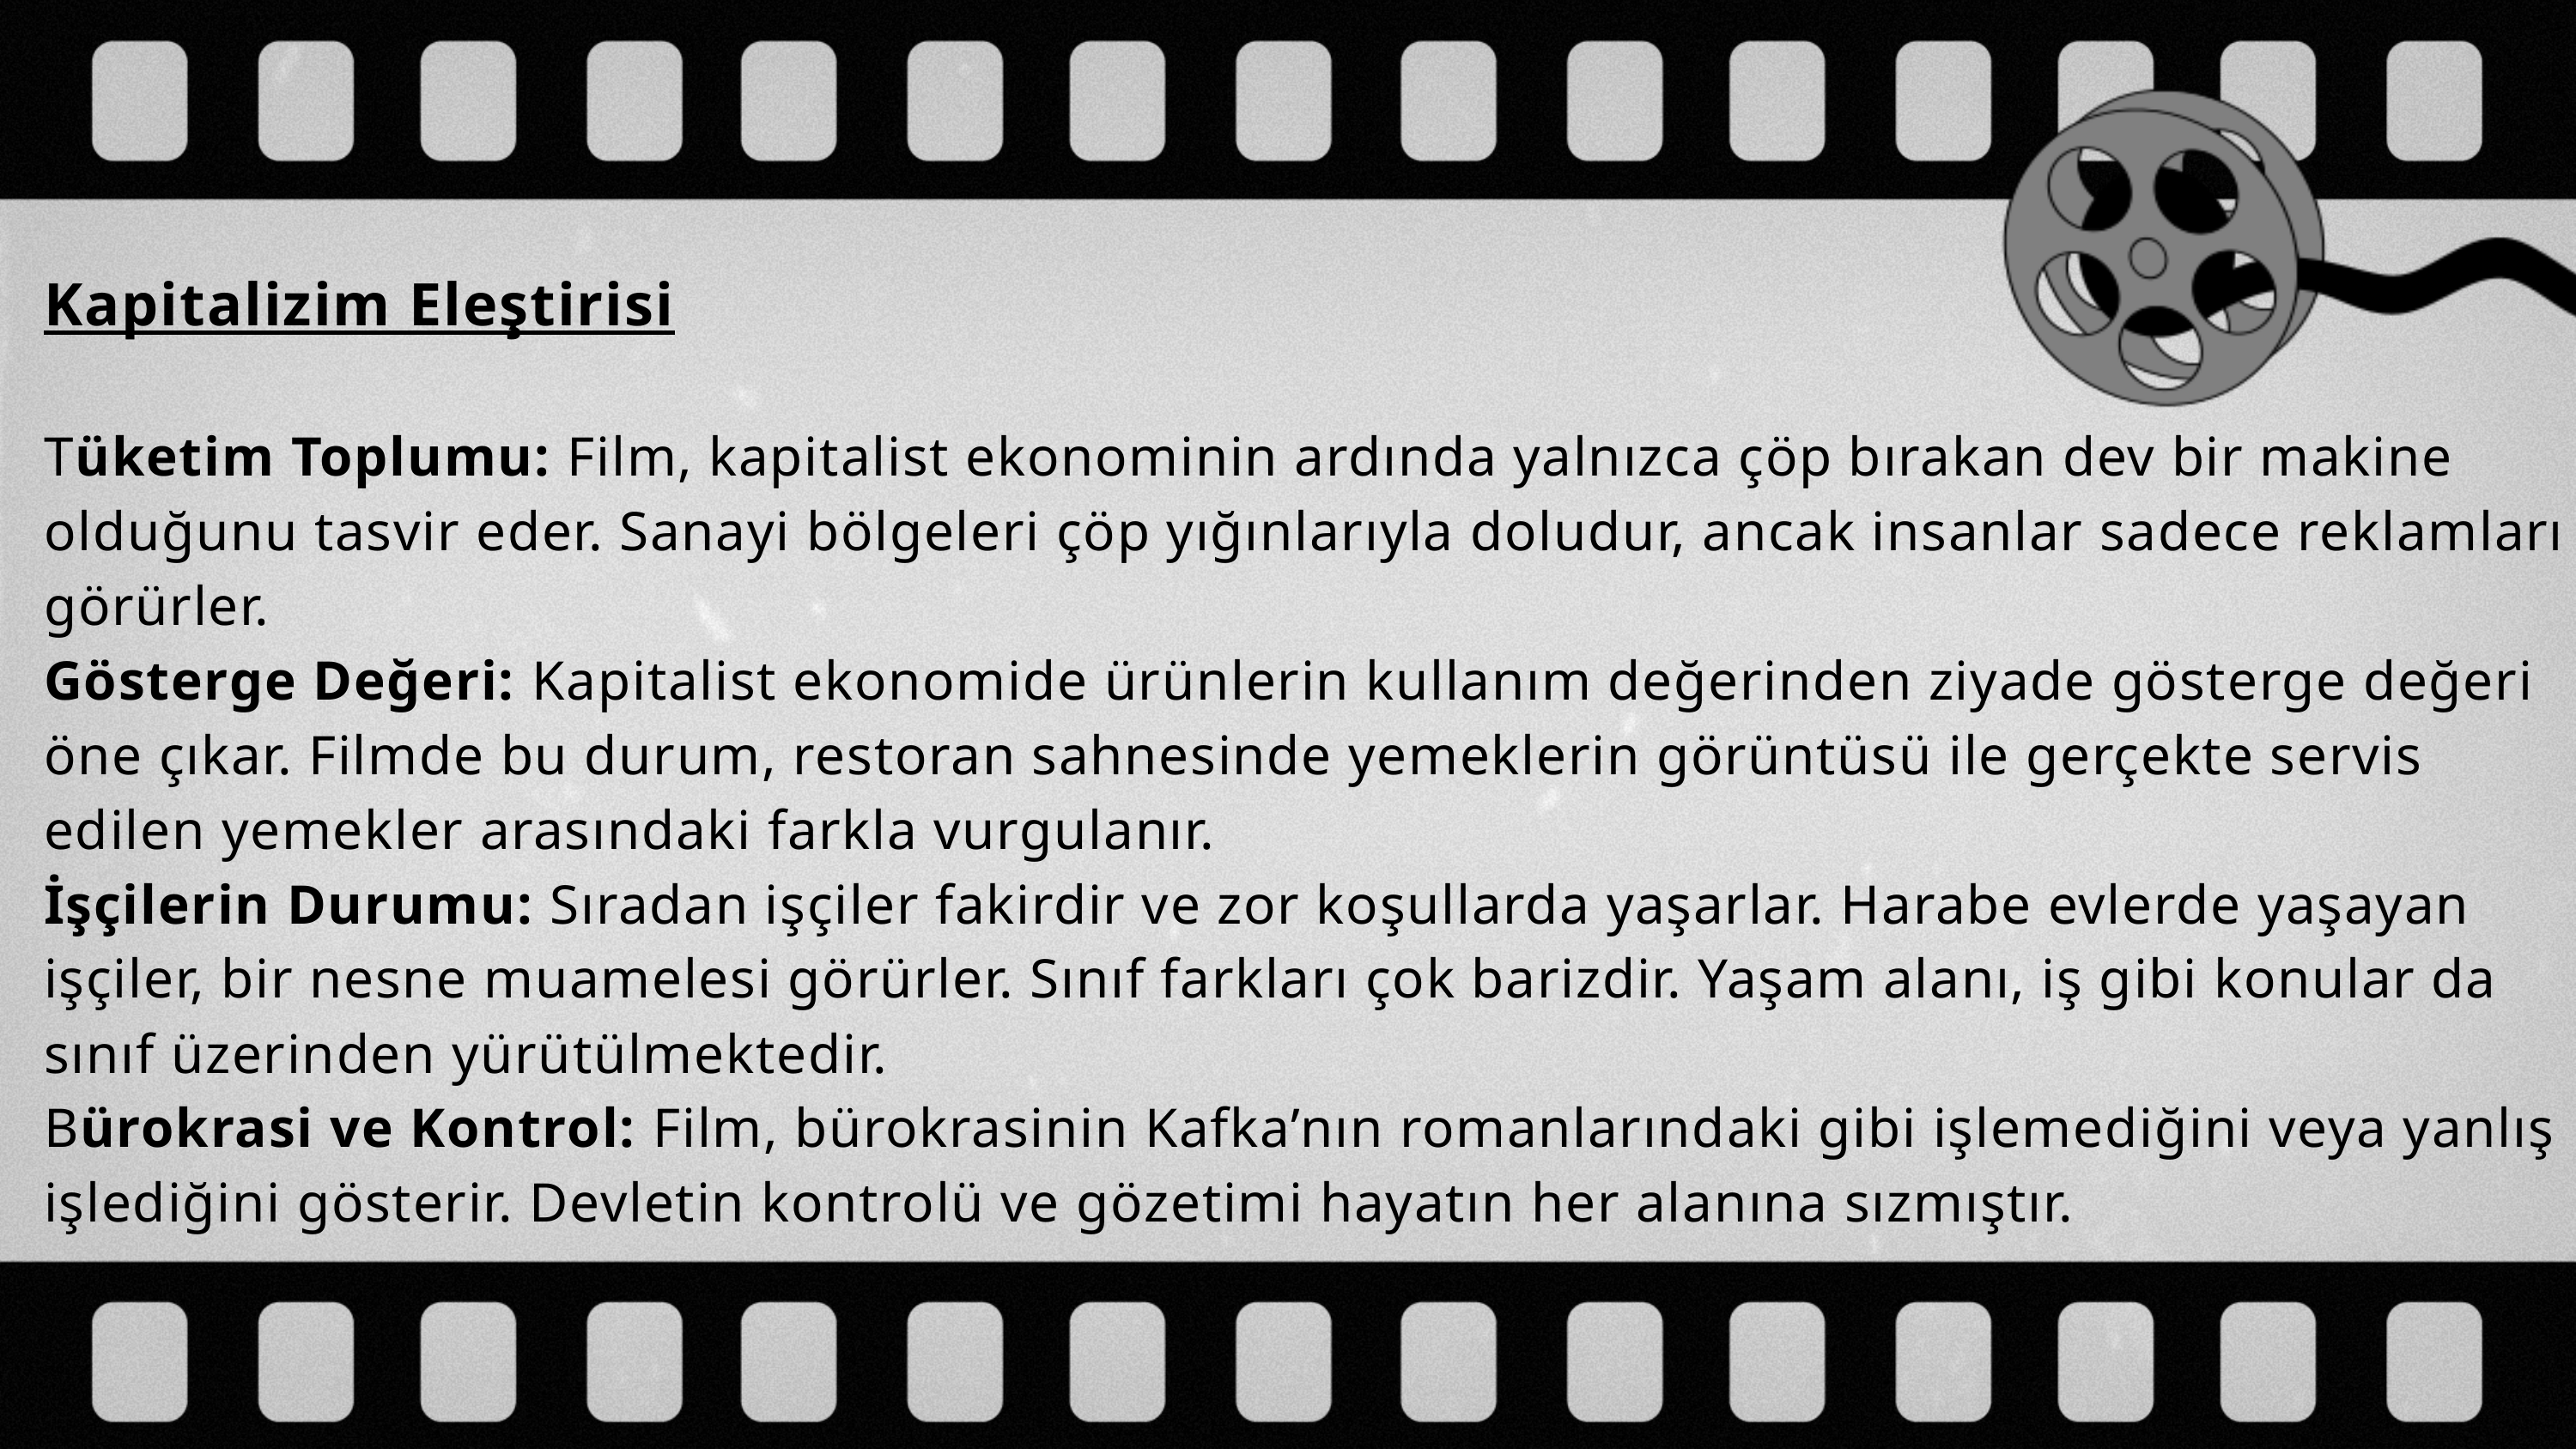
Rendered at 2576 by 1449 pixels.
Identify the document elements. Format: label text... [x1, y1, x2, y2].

text_box Kapitalizim Eleştirisi Tüketim Toplumu: Film, kapitalist ekonominin ardında yalnızca çöp bırakan dev bir makine olduğunu tasvir eder. Sanayi bölgeleri çöp yığınlarıyla doludur, ancak insanlar sadece reklamları görürler. Gösterge Değeri: Kapitalist ekonomide ürünlerin kullanım değerinden ziyade gösterge değeri öne çıkar. Filmde bu durum, restoran sahnesinde yemeklerin görüntüsü ile gerçekte servis edilen yemekler arasındaki farkla vurgulanır. İşçilerin Durumu: Sıradan işçiler fakirdir ve zor koşullarda yaşarlar. Harabe evlerde yaşayan işçiler, bir nesne muamelesi görürler. Sınıf farkları çok barizdir. Yaşam alanı, iş gibi konular da sınıf üzerinden yürütülmektedir. Bürokrasi ve Kontrol: Film, bürokrasinin Kafka’nın romanlarındaki gibi işlemediğini veya yanlış işlediğini gösterir. Devletin kontrolü ve gözetimi hayatın her alanına sızmıştır. [44, 173, 2576, 1234]
text_box [1905, 42, 2576, 496]
text_box [0, 0, 2576, 1449]
